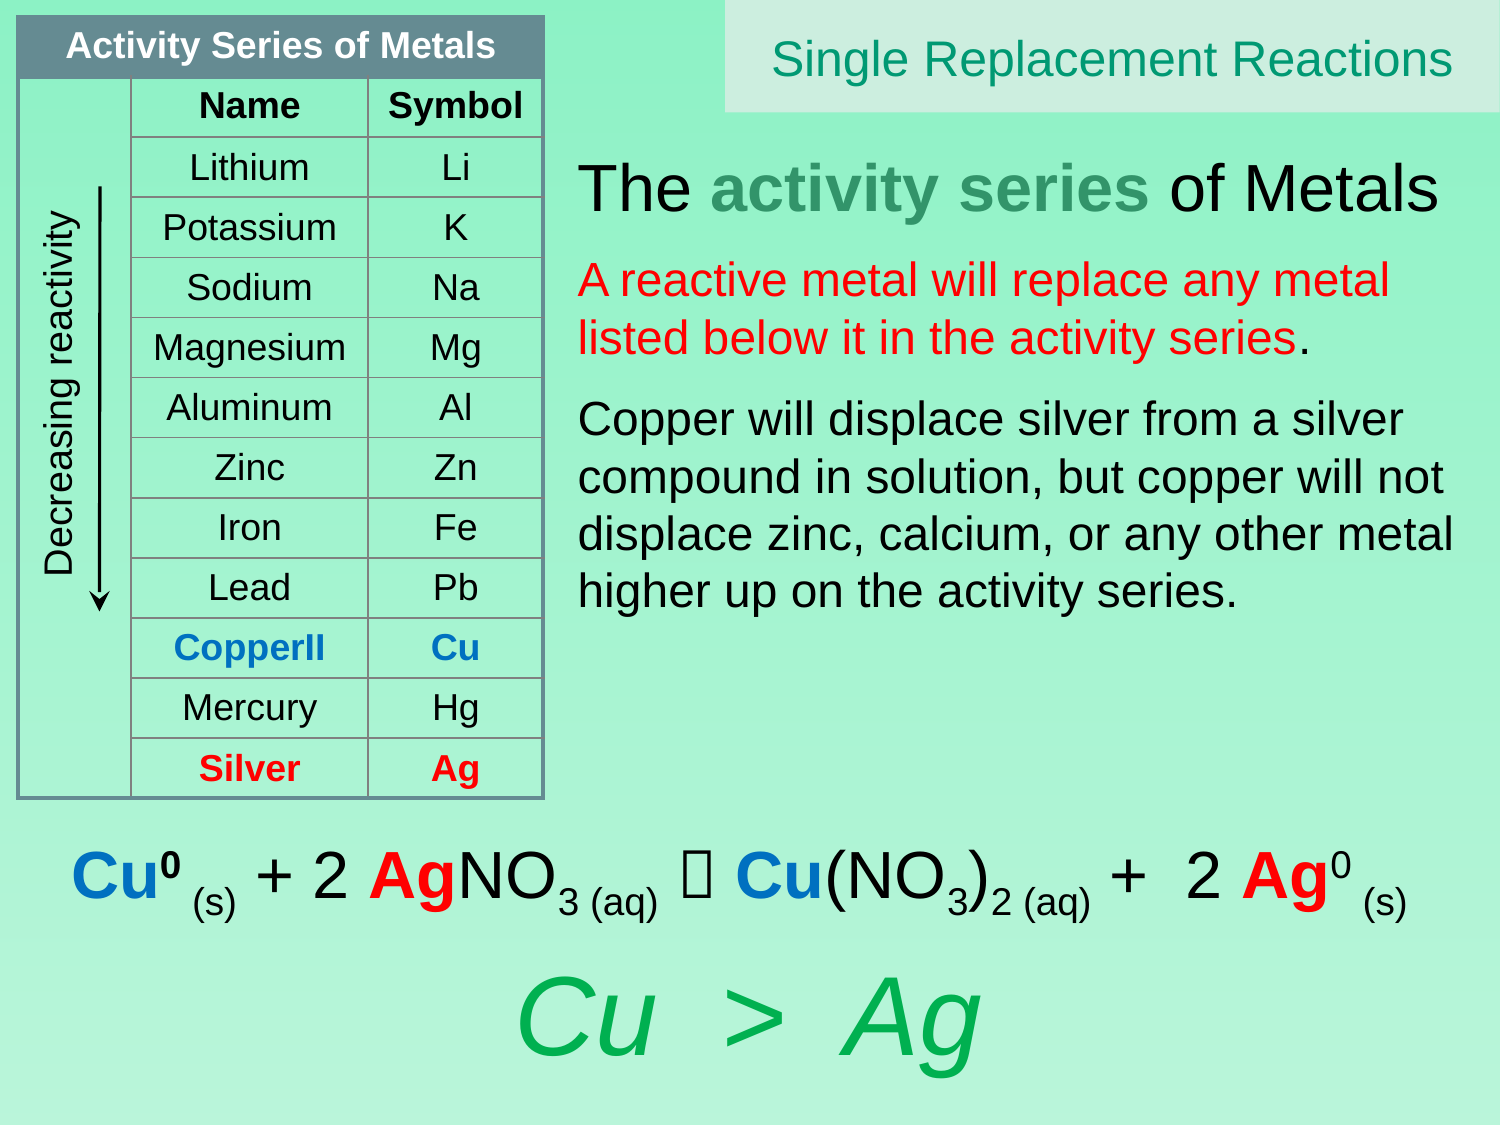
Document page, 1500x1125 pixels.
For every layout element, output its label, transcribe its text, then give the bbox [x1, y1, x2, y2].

table_cell Mercury [132, 679, 367, 737]
table_cell Silver [132, 739, 367, 796]
table_cell Na [369, 258, 541, 317]
table_cell Cu [369, 619, 541, 677]
table_cell K [369, 198, 541, 257]
text_box Single Replacement Reactions [725, 0, 1500, 113]
text_box Cu0 (s) + 2 AgNO3 (aq)  Cu(NO3)2 (aq) + 2 Ag0 (s) Cu > Ag [9, 824, 1488, 1086]
table_cell Lead [132, 559, 367, 617]
table_cell Potassium [132, 198, 367, 257]
table_cell Magnesium [132, 318, 367, 377]
table_cell Ag [369, 739, 541, 796]
table_cell Li [369, 138, 541, 196]
table_cell Name [132, 79, 367, 136]
table_cell Al [369, 378, 541, 437]
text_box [24, 112, 104, 675]
table_cell Sodium [132, 258, 367, 317]
table_cell Zn [369, 438, 541, 497]
table_cell Hg [369, 679, 541, 737]
table_cell Aluminum [132, 378, 367, 437]
table_cell Lithium [132, 138, 367, 196]
table_cell [20, 79, 130, 796]
table_cell Symbol [369, 79, 541, 136]
table_cell Fe [369, 499, 541, 557]
table_header Activity Series of Metals [20, 19, 541, 75]
text_box The activity series of Metals A reactive metal will replace any metal listed below it in the activity series. Copper will displace silver from a silver compound in solution, but copper will not displace zinc, calcium, or any other metal higher up on the activity series. [562, 137, 1473, 625]
table_cell CopperII [132, 619, 367, 677]
table_cell Zinc [132, 438, 367, 497]
table_cell Mg [369, 318, 541, 377]
table_cell Pb [369, 559, 541, 617]
table_cell Iron [132, 499, 367, 557]
